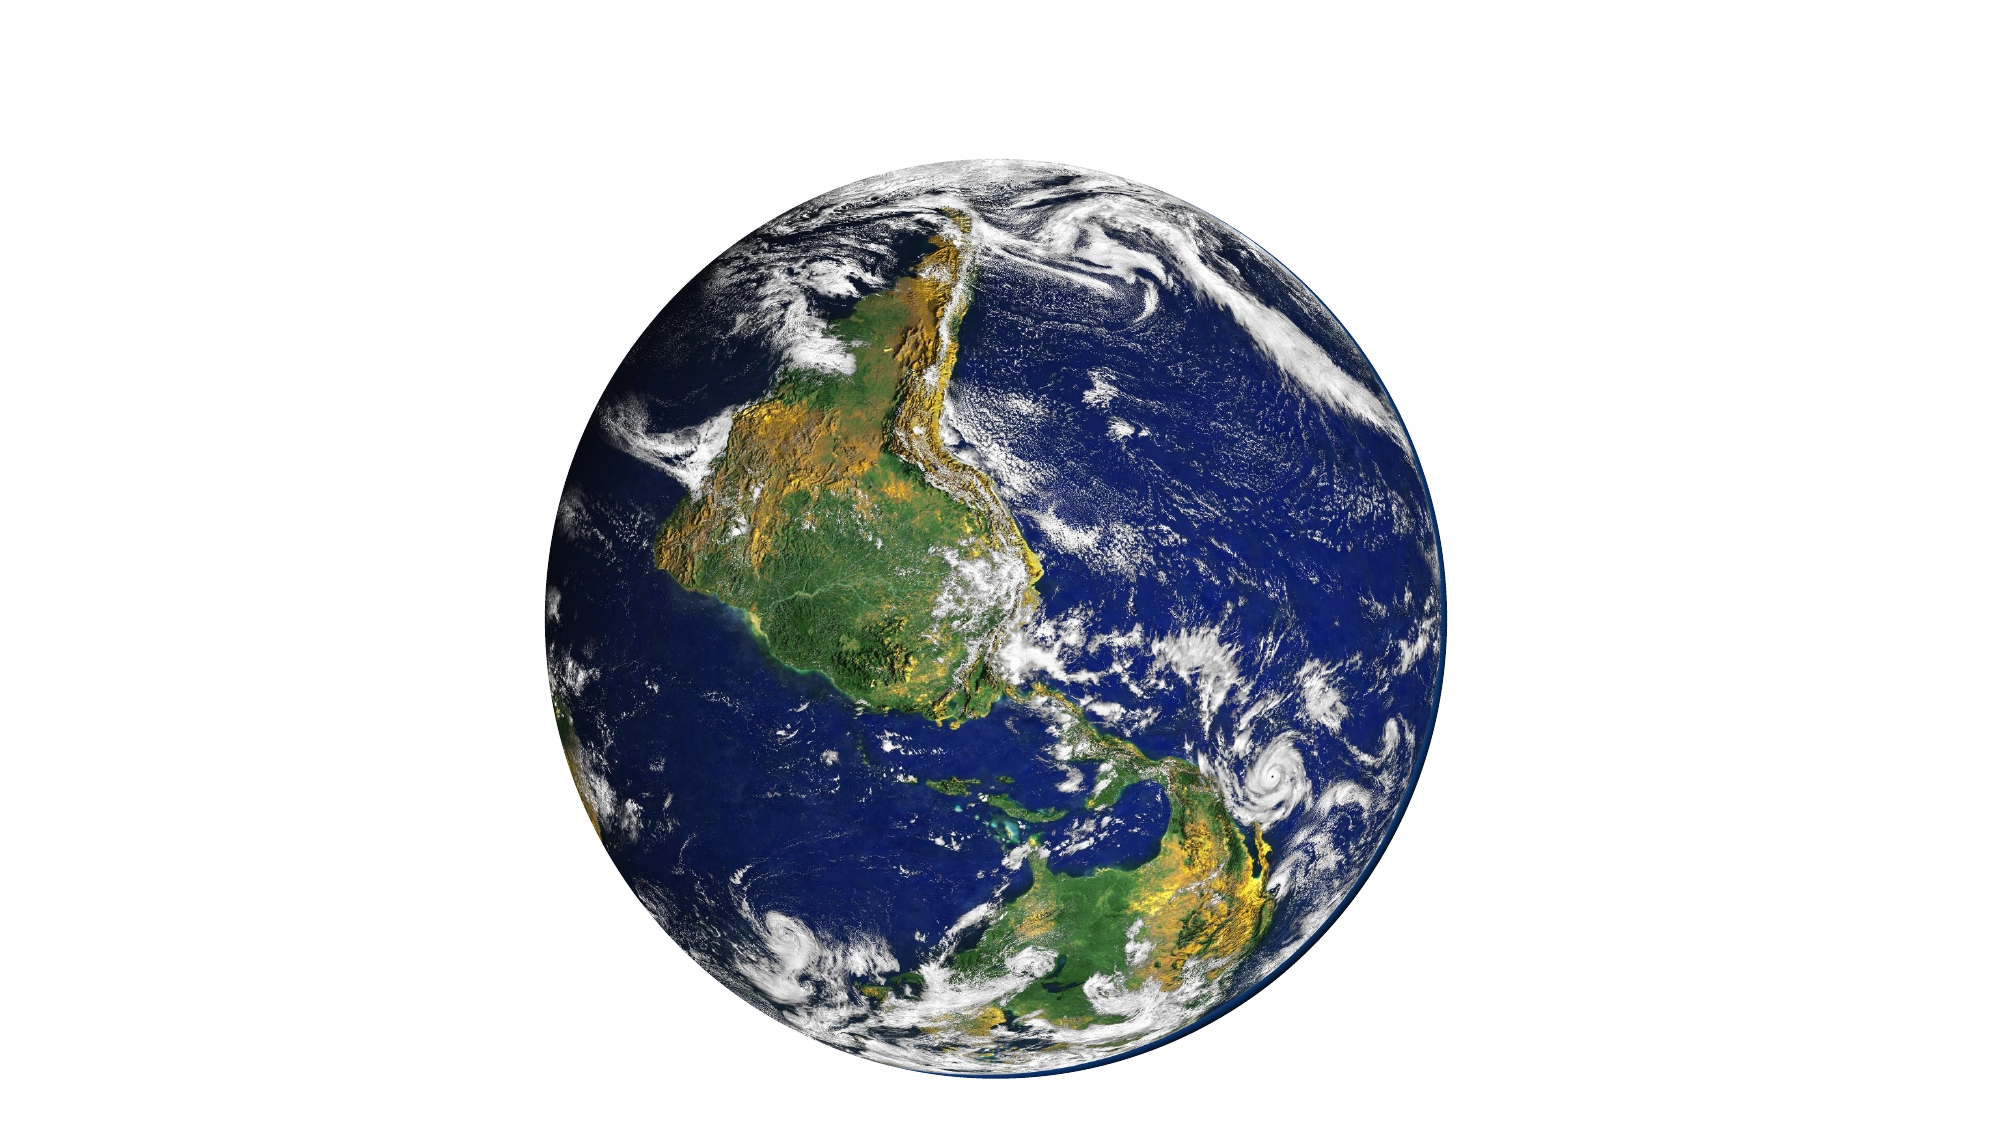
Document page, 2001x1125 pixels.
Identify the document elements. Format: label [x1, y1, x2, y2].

picture [544, 158, 1448, 1079]
